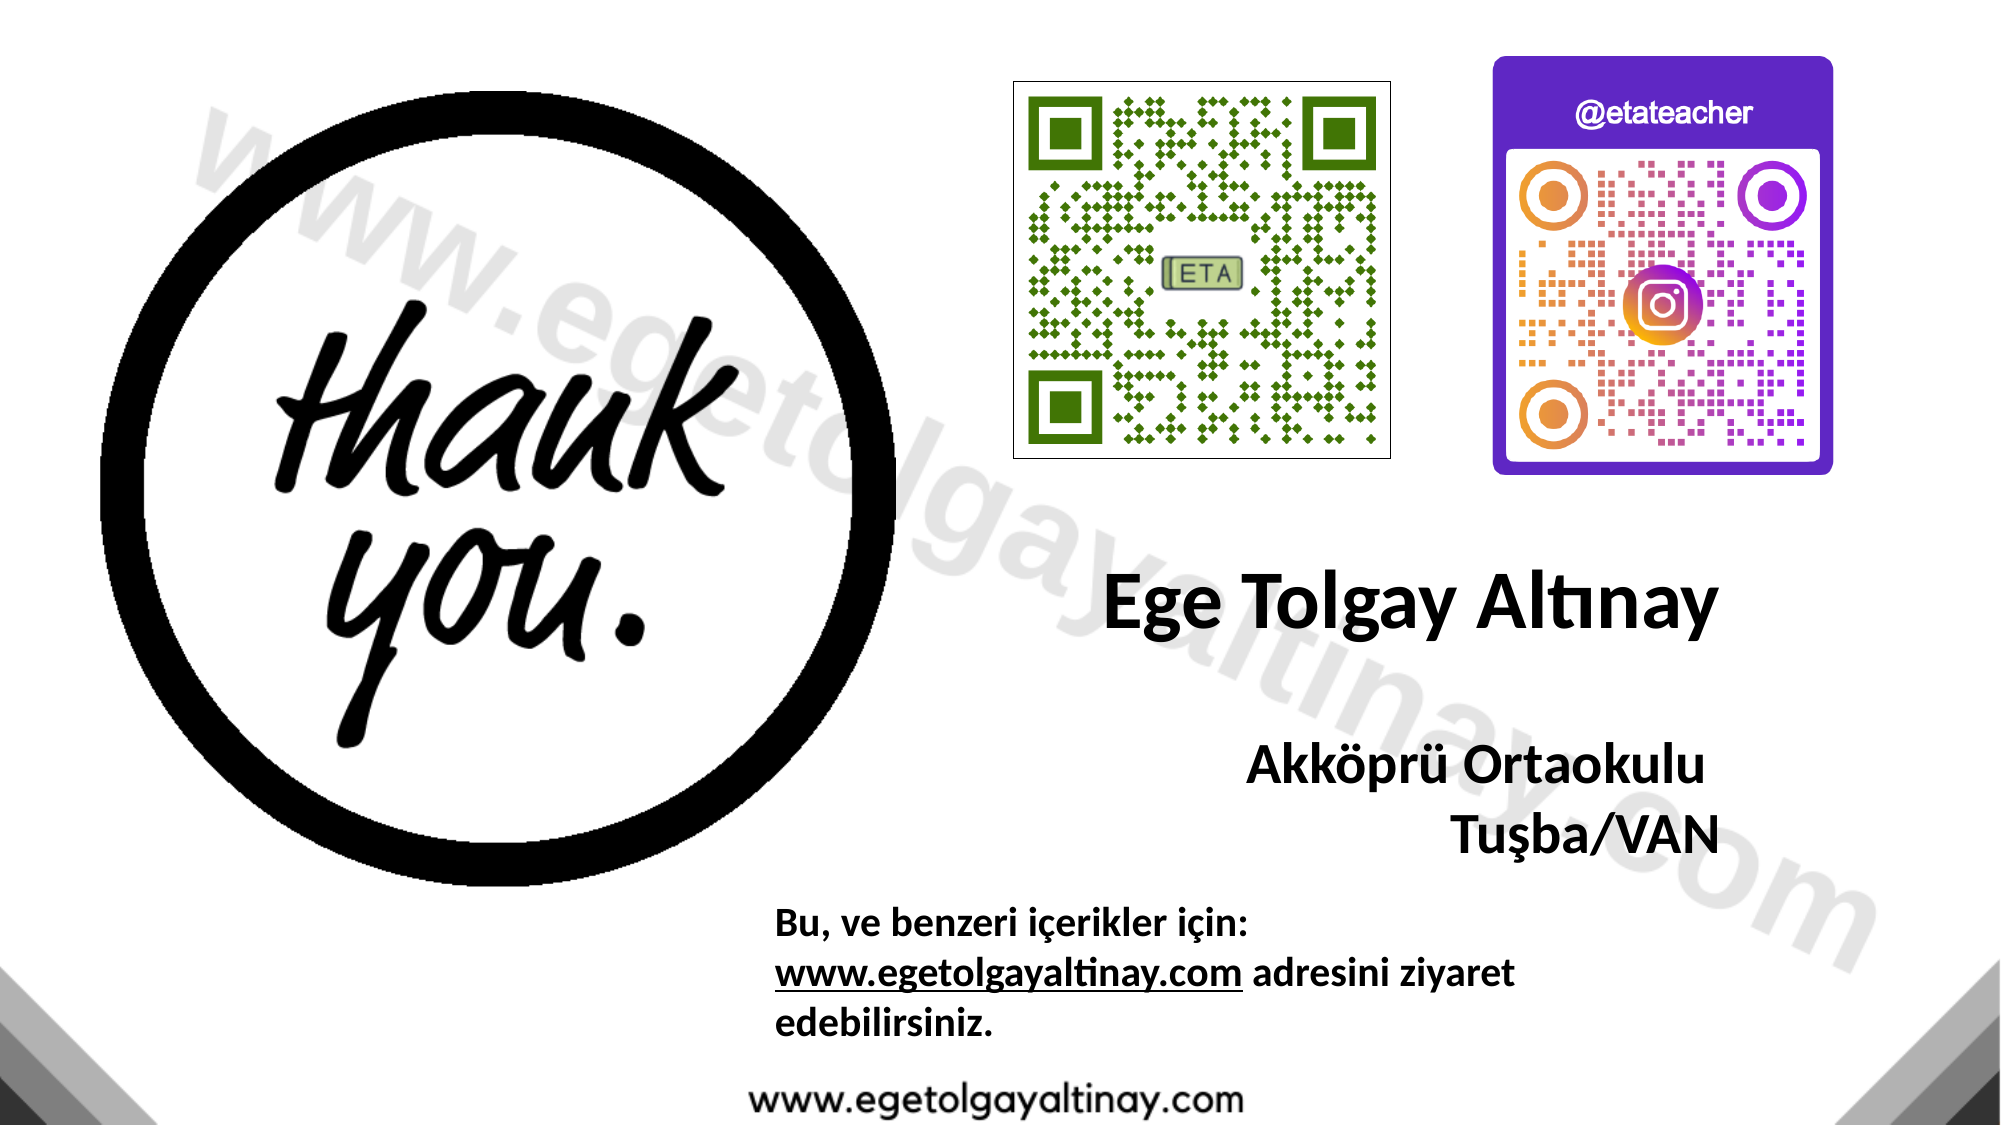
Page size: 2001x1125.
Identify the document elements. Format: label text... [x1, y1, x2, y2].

picture [0, 0, 2001, 1125]
text_box Bu, ve benzeri içerikler için: www.egetolgayaltinay.com adresini ziyaret edebilirsiniz. [759, 887, 1760, 1053]
text_box Ege Tolgay Altınay Akköprü Ortaokulu Tuşba/VAN [1061, 457, 1736, 874]
